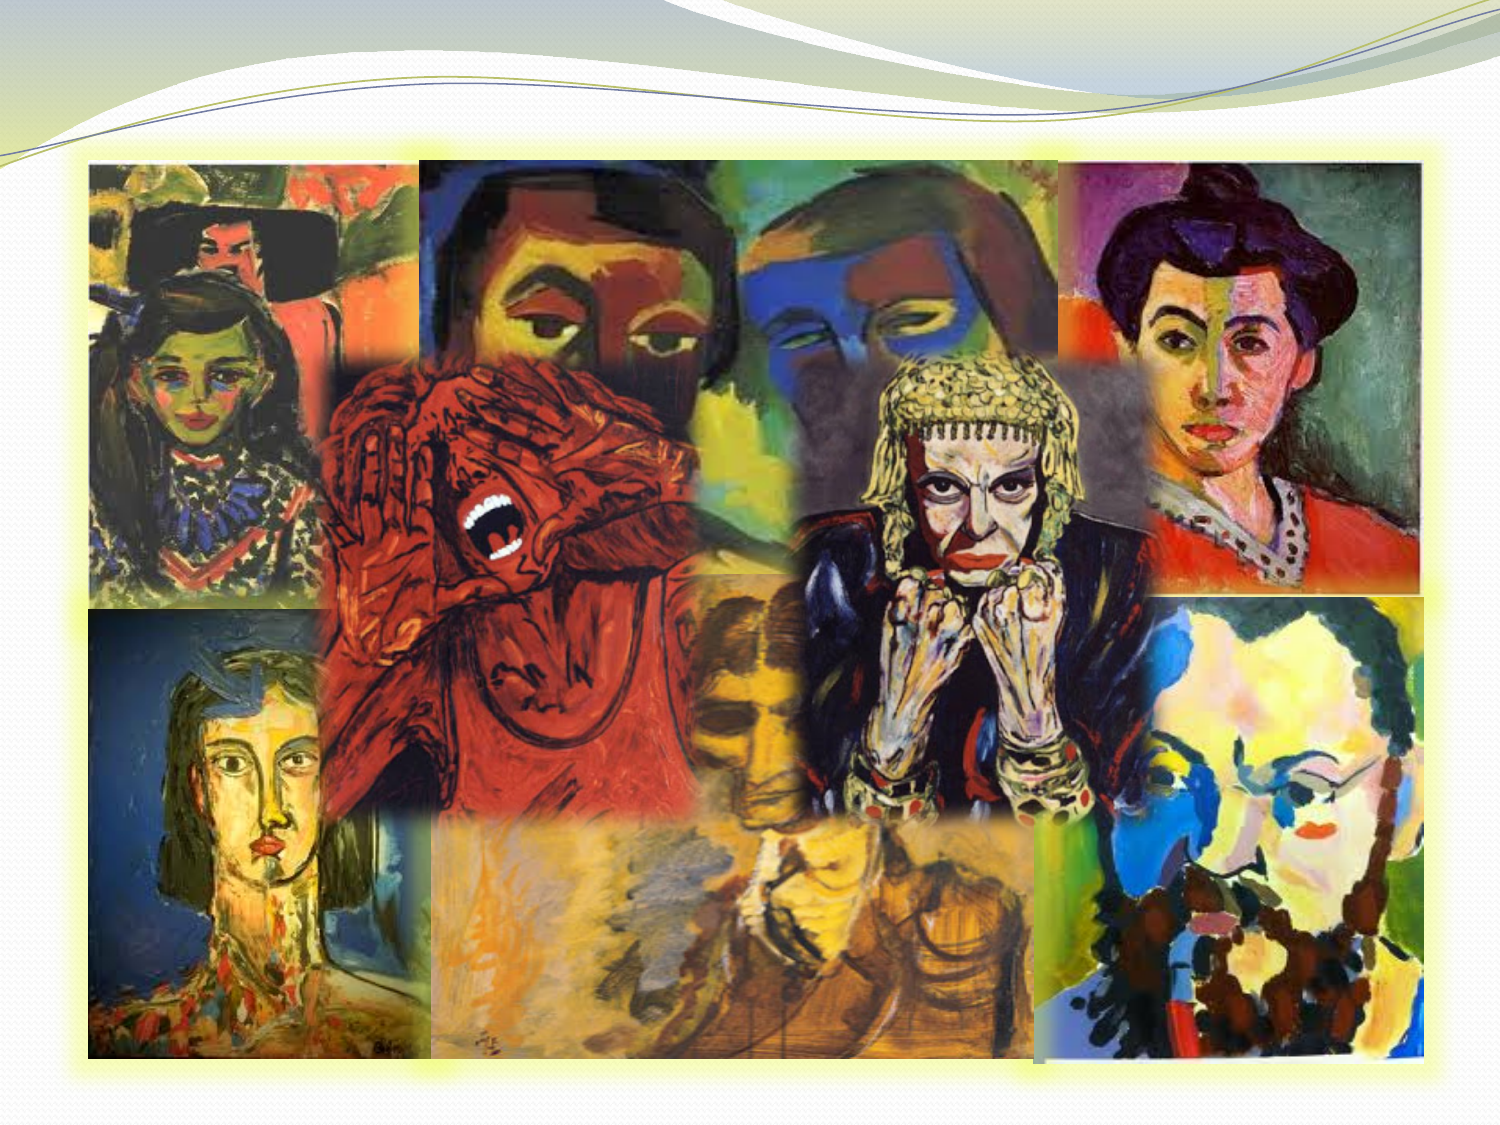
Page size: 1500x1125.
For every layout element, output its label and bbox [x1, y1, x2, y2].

picture [88, 160, 1424, 1064]
